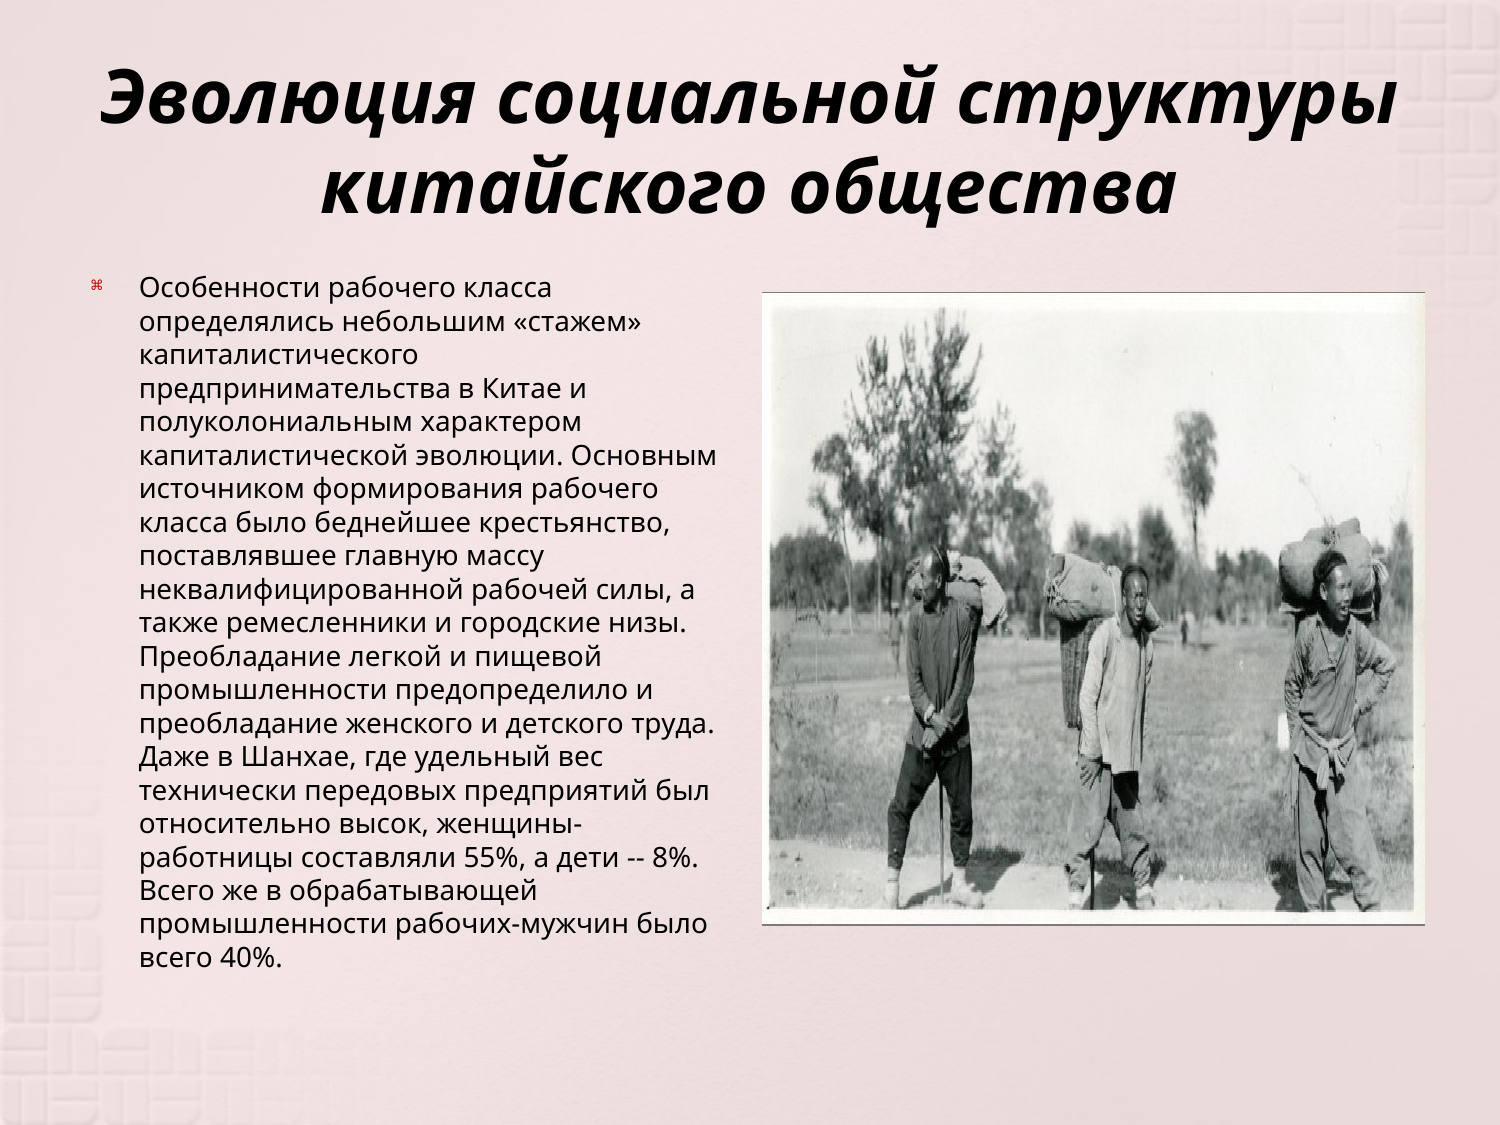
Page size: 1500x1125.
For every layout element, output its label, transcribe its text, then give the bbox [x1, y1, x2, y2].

list Особенности рабочего класса определялись небольшим «стажем» капиталистического предпринимательства в Китае и полуколониальным характером капиталистической эволюции. Основным источником формирования рабочего класса было беднейшее крестьянство, поставлявшее главную массу неквалифицированной рабочей силы, а также ремесленники и городские низы. Преобладание легкой и пищевой промышленности предопределило и преобладание женского и детского труда. Даже в Шанхае, где удельный вес технически передовых предприятий был относительно высок, женщины-работницы составляли 55%, а дети -- 8%. Всего же в обрабатывающей промышленности рабочих-мужчин было всего 40%. [75, 262, 738, 1005]
title Эволюция социальной структуры китайского общества [75, 45, 1425, 233]
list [761, 291, 1427, 927]
